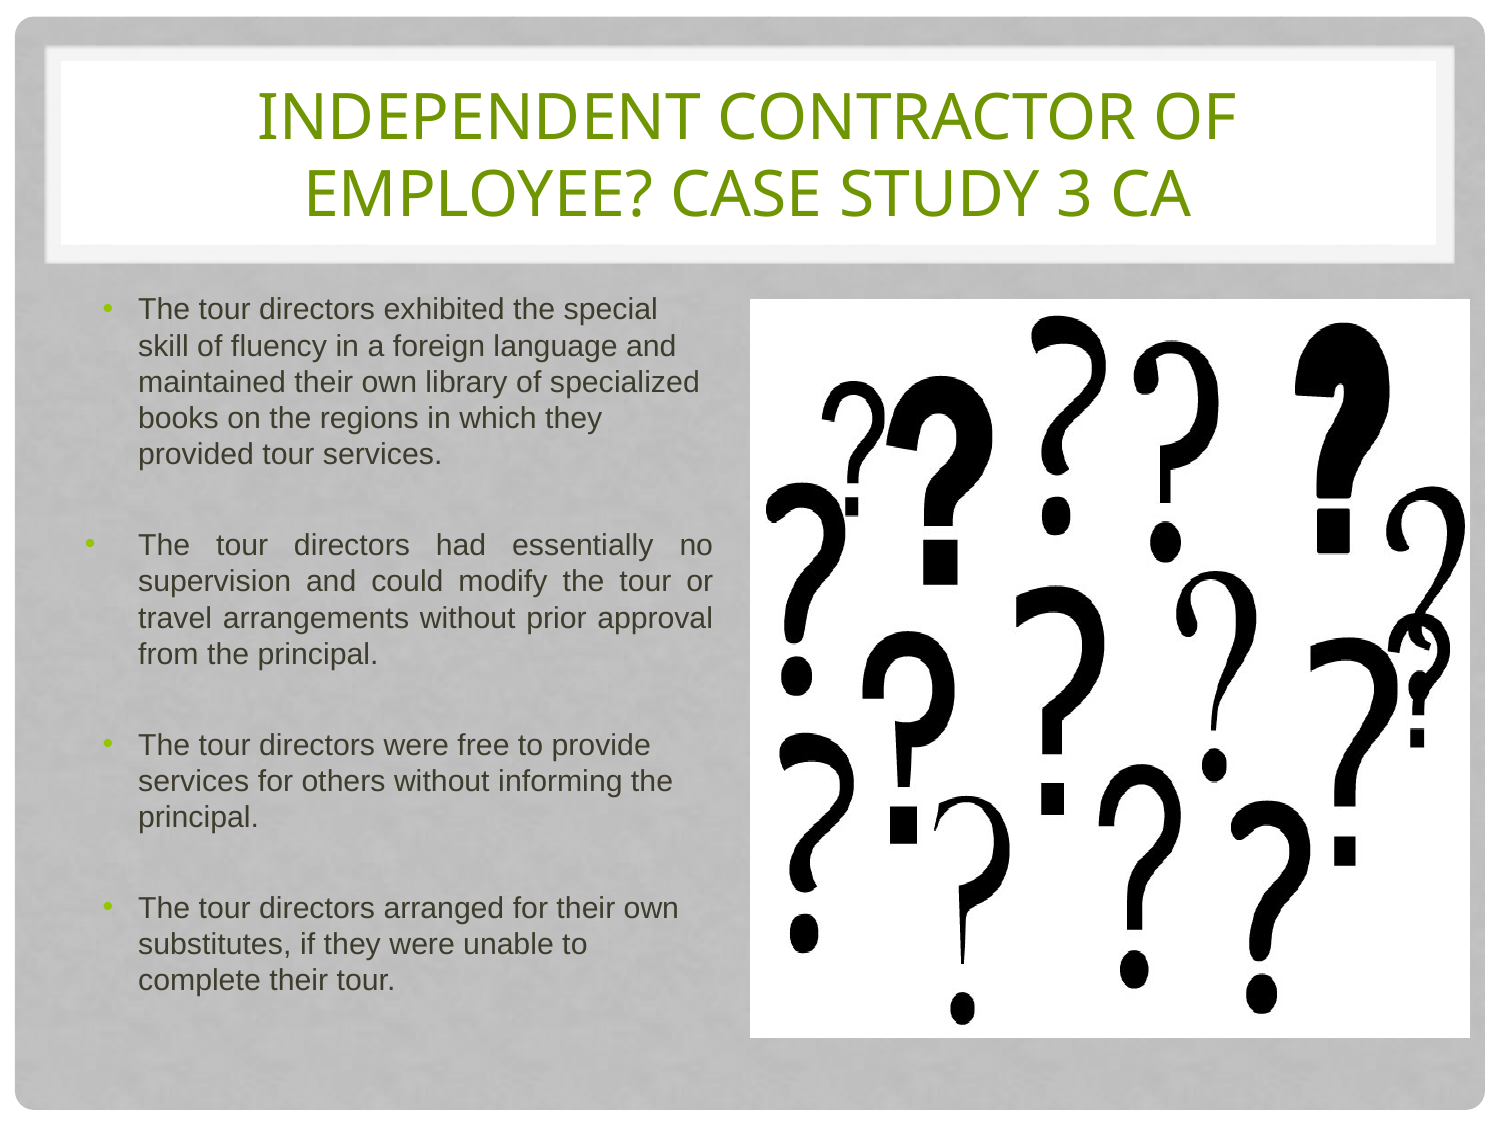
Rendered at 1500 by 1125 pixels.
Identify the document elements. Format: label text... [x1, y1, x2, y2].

list The tour directors exhibited the special skill of fluency in a foreign language and maintained their own library of specialized books on the regions in which they provided tour services. The tour directors had essentially no supervision and could modify the tour or travel arrangements without prior approval from the principal. The tour directors were free to provide services for others without informing the principal. The tour directors arranged for their own substitutes, if they were unable to complete their tour. [69, 281, 733, 1005]
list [749, 299, 1471, 1038]
title Independent Contractor of employee? Case Study 3 CA [69, 66, 1425, 238]
